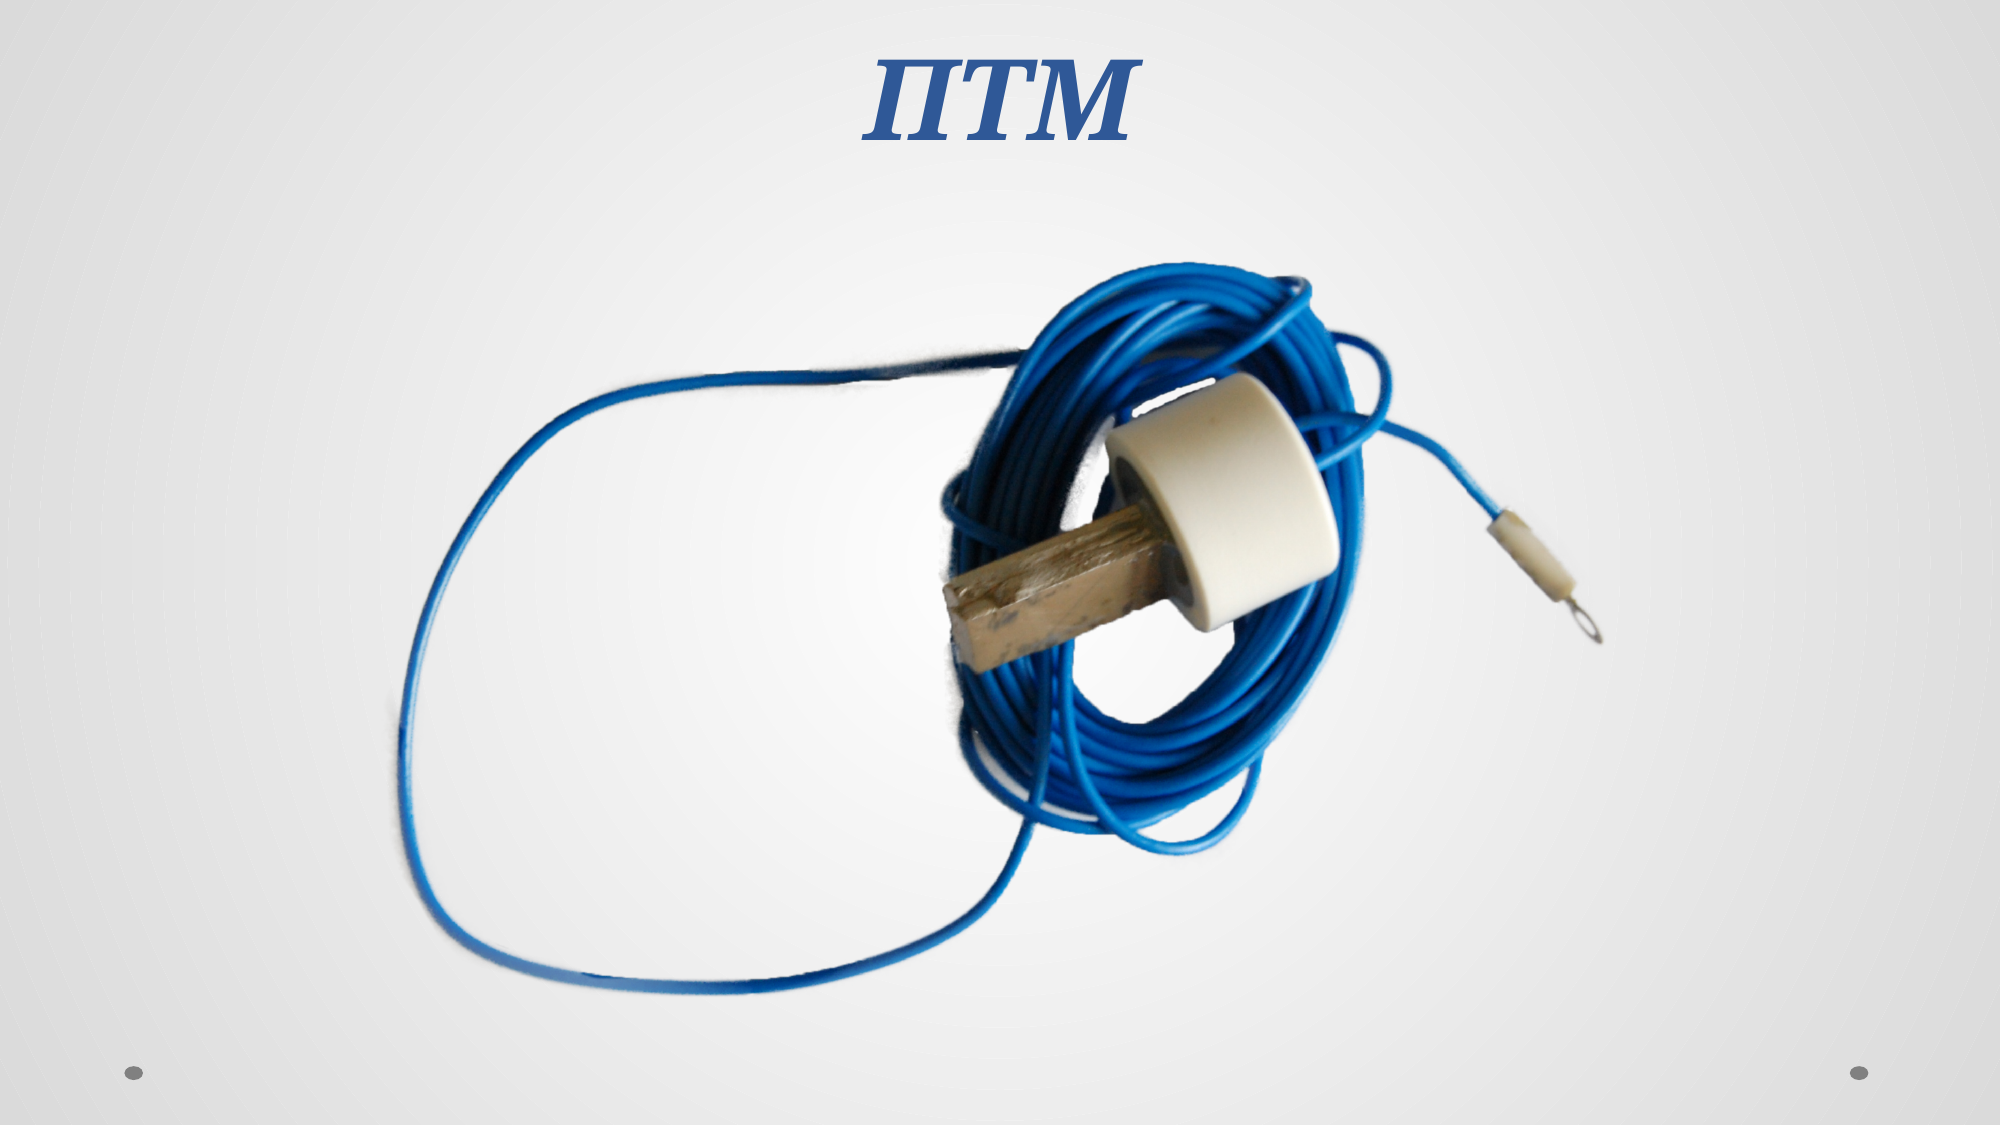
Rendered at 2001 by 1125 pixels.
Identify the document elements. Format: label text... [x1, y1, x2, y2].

title ПТМ [324, 0, 1675, 291]
picture [371, 243, 1629, 1012]
